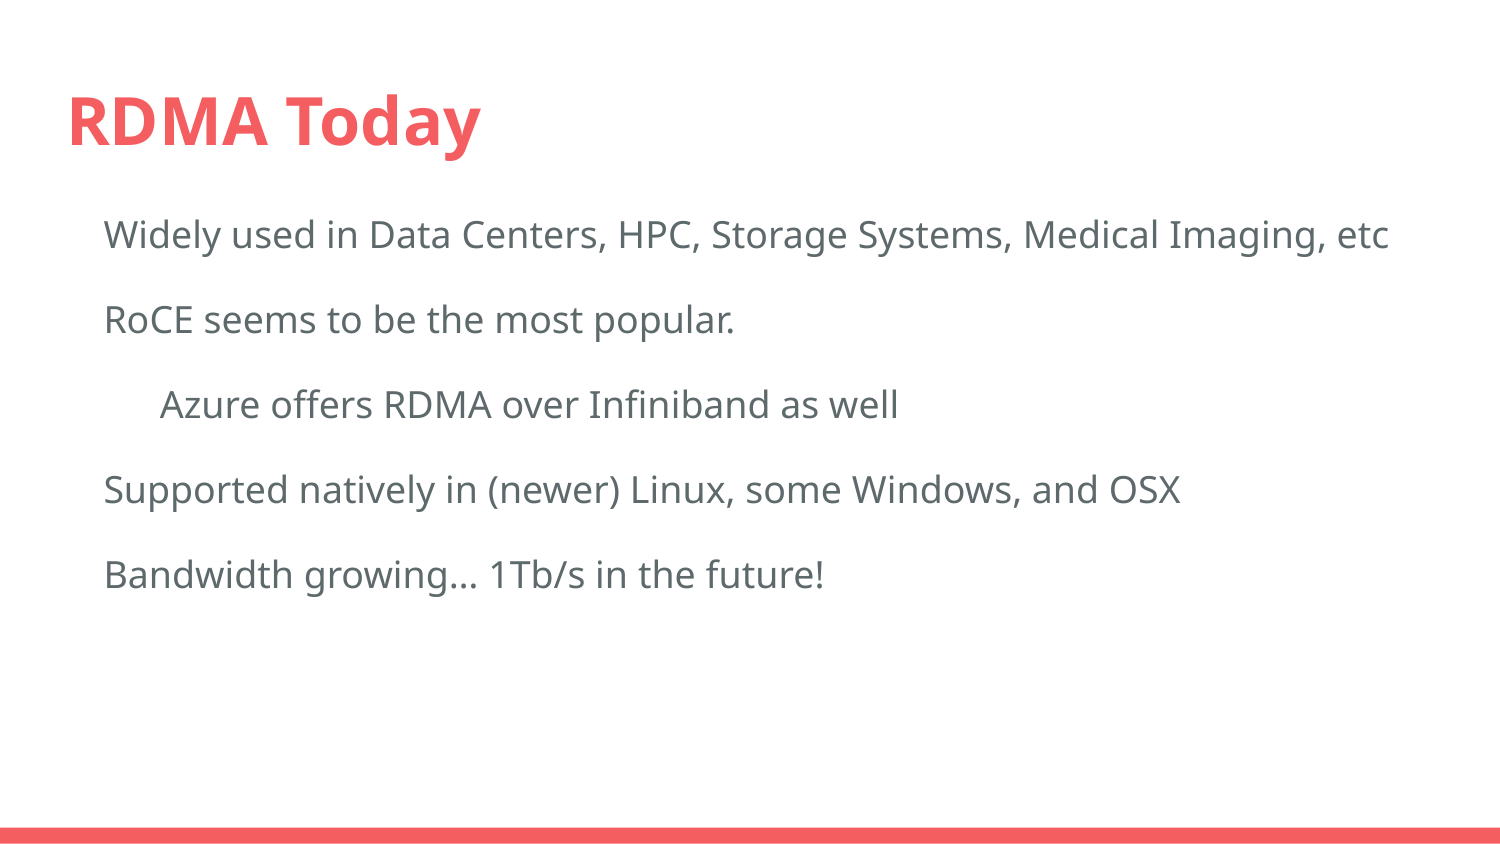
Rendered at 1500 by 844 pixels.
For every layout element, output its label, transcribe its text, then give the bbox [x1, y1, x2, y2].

title RDMA Today [51, 64, 1449, 167]
list Widely used in Data Centers, HPC, Storage Systems, Medical Imaging, etc RoCE seems to be the most popular. Azure offers RDMA over Infiniband as well Supported natively in (newer) Linux, some Windows, and OSX Bandwidth growing… 1Tb/s in the future! [51, 189, 1449, 750]
